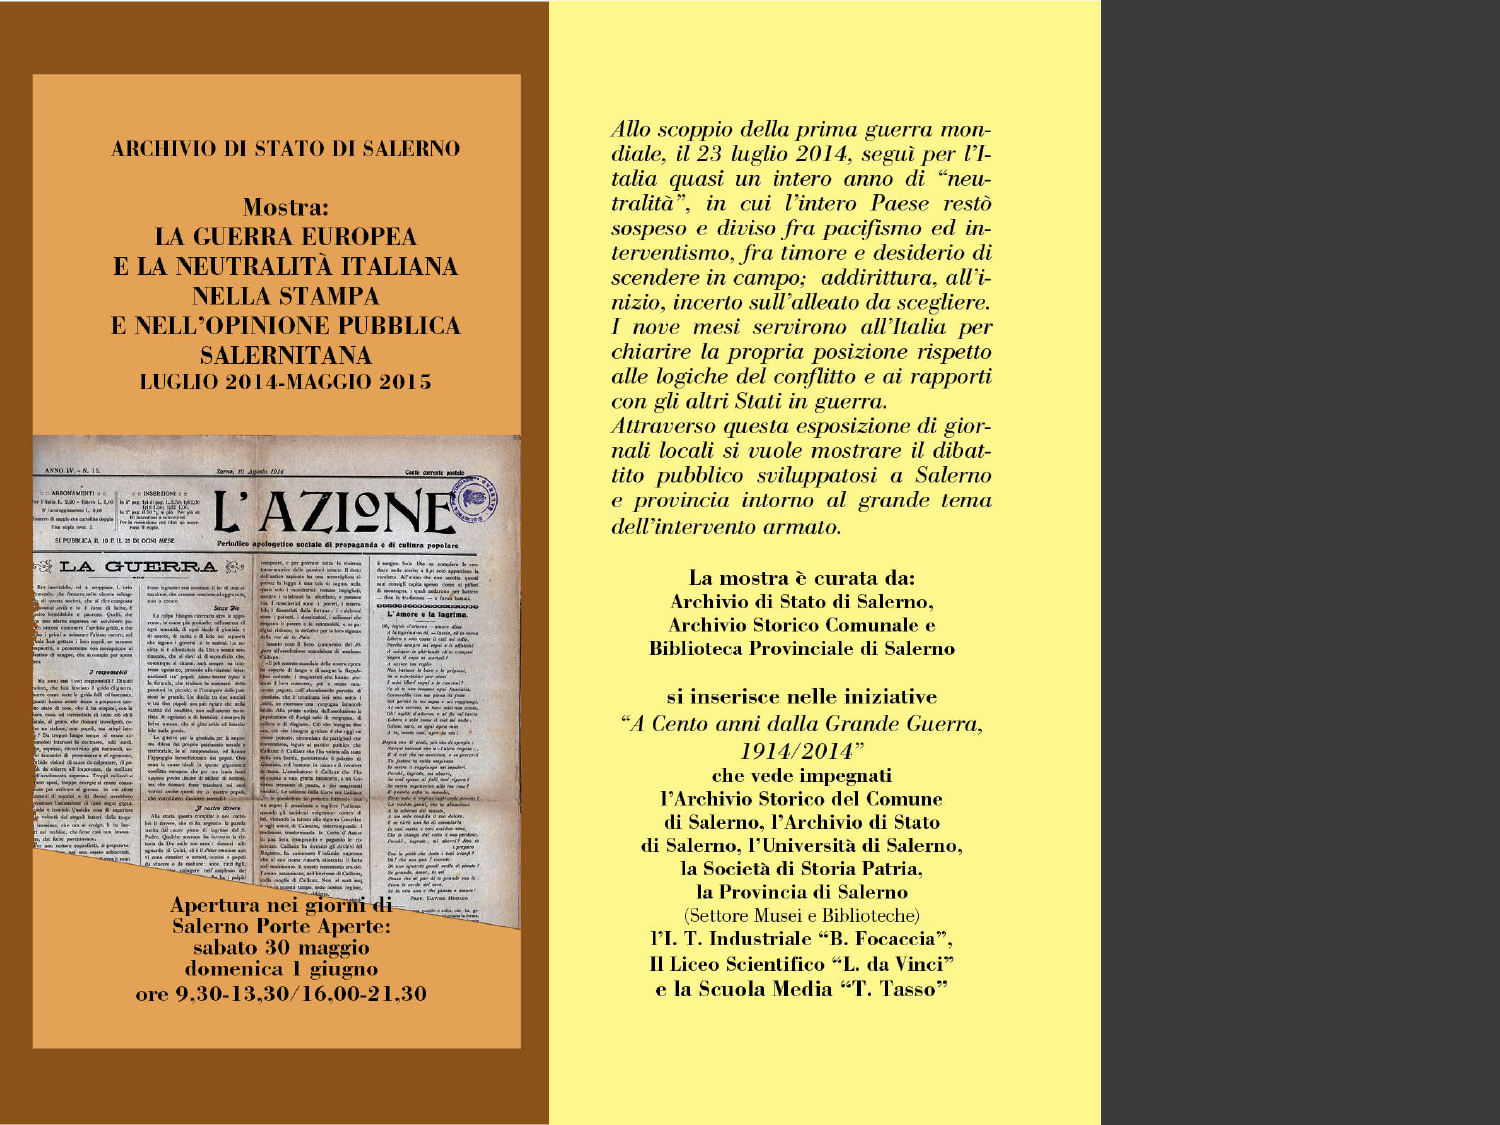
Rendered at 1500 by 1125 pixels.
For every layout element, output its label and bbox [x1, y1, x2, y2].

picture [0, 0, 1101, 1125]
